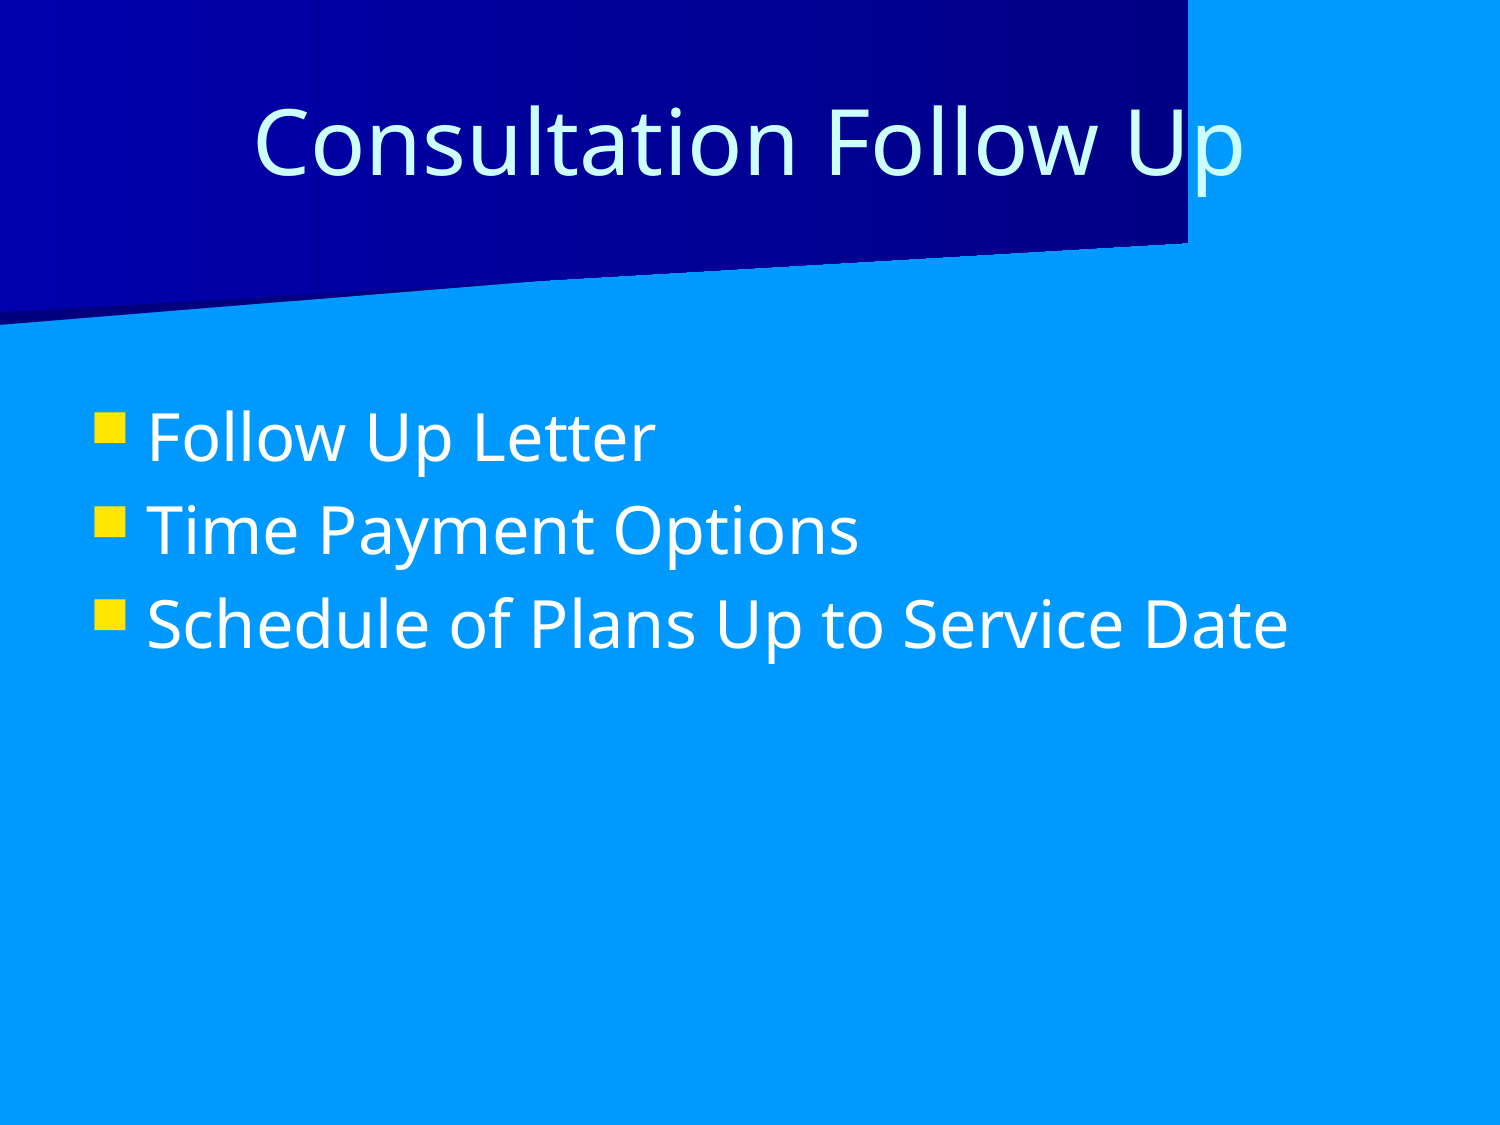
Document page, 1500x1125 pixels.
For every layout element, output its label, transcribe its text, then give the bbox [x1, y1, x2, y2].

title Consultation Follow Up [74, 44, 1426, 233]
list Follow Up Letter Time Payment Options Schedule of Plans Up to Service Date [74, 387, 1426, 1001]
